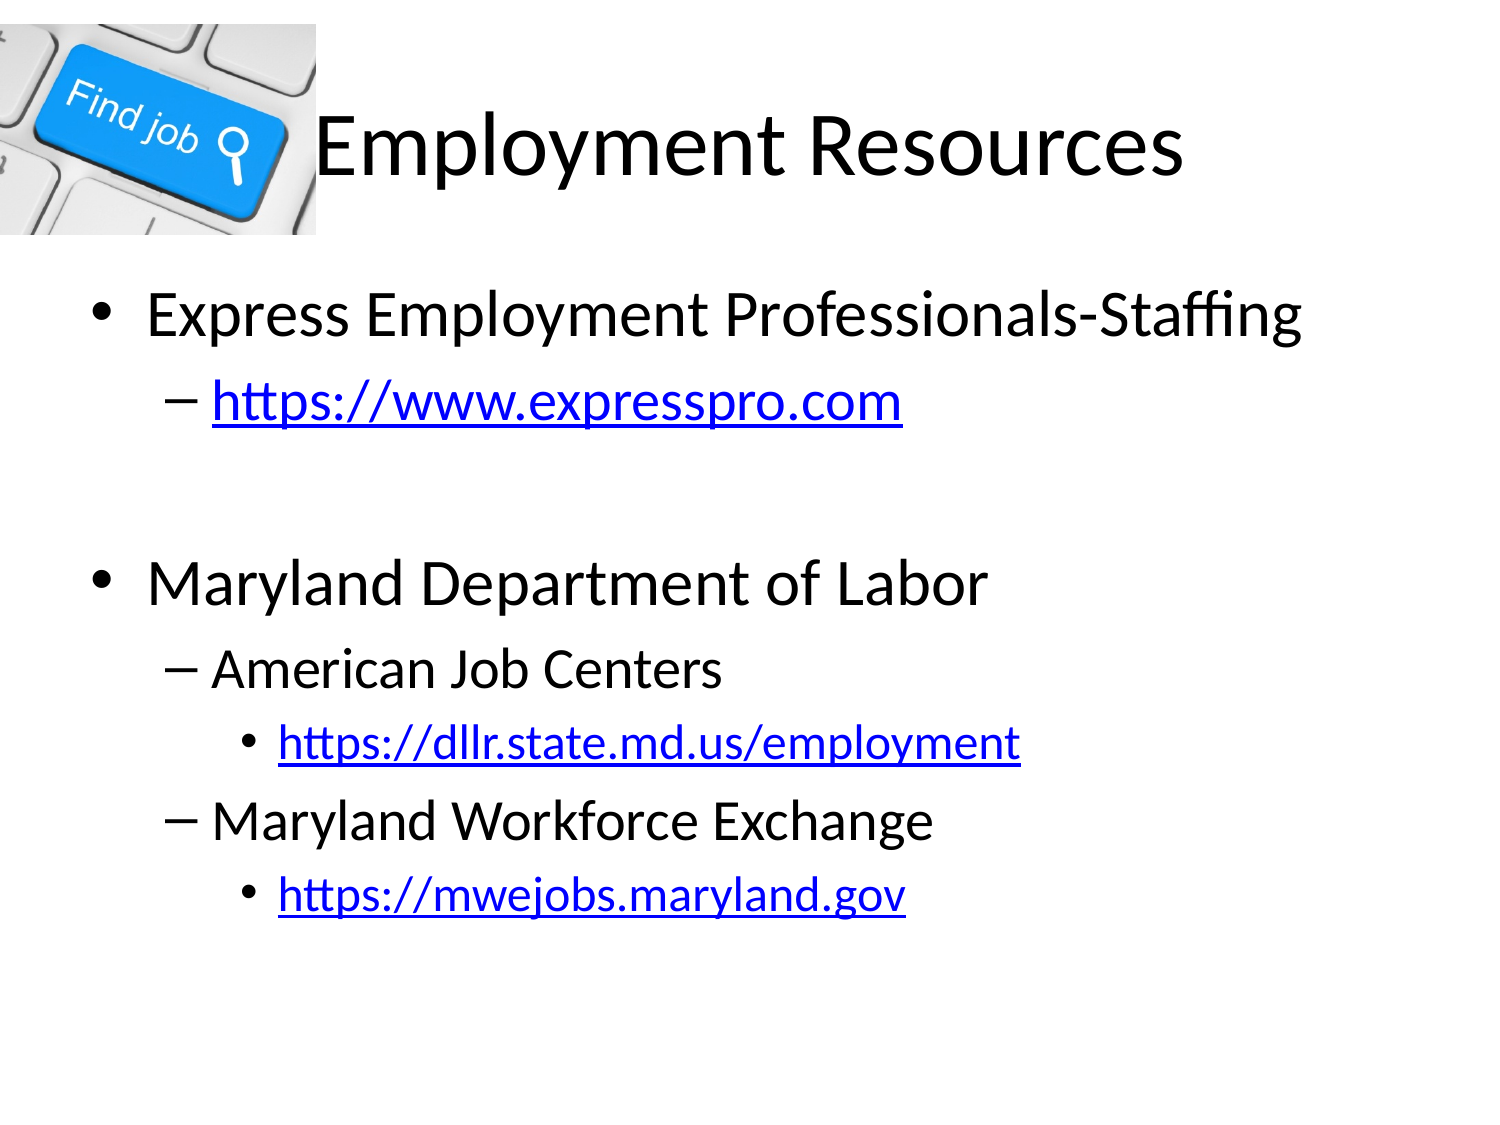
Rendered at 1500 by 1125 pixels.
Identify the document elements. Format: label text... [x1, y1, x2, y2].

picture [0, 24, 316, 236]
list Express Employment Professionals-Staffing https://www.expresspro.com Maryland Department of Labor American Job Centers https://dllr.state.md.us/employment Maryland Workforce Exchange https://mwejobs.maryland.gov [75, 262, 1425, 1005]
title Employment Resources [319, 45, 1425, 233]
